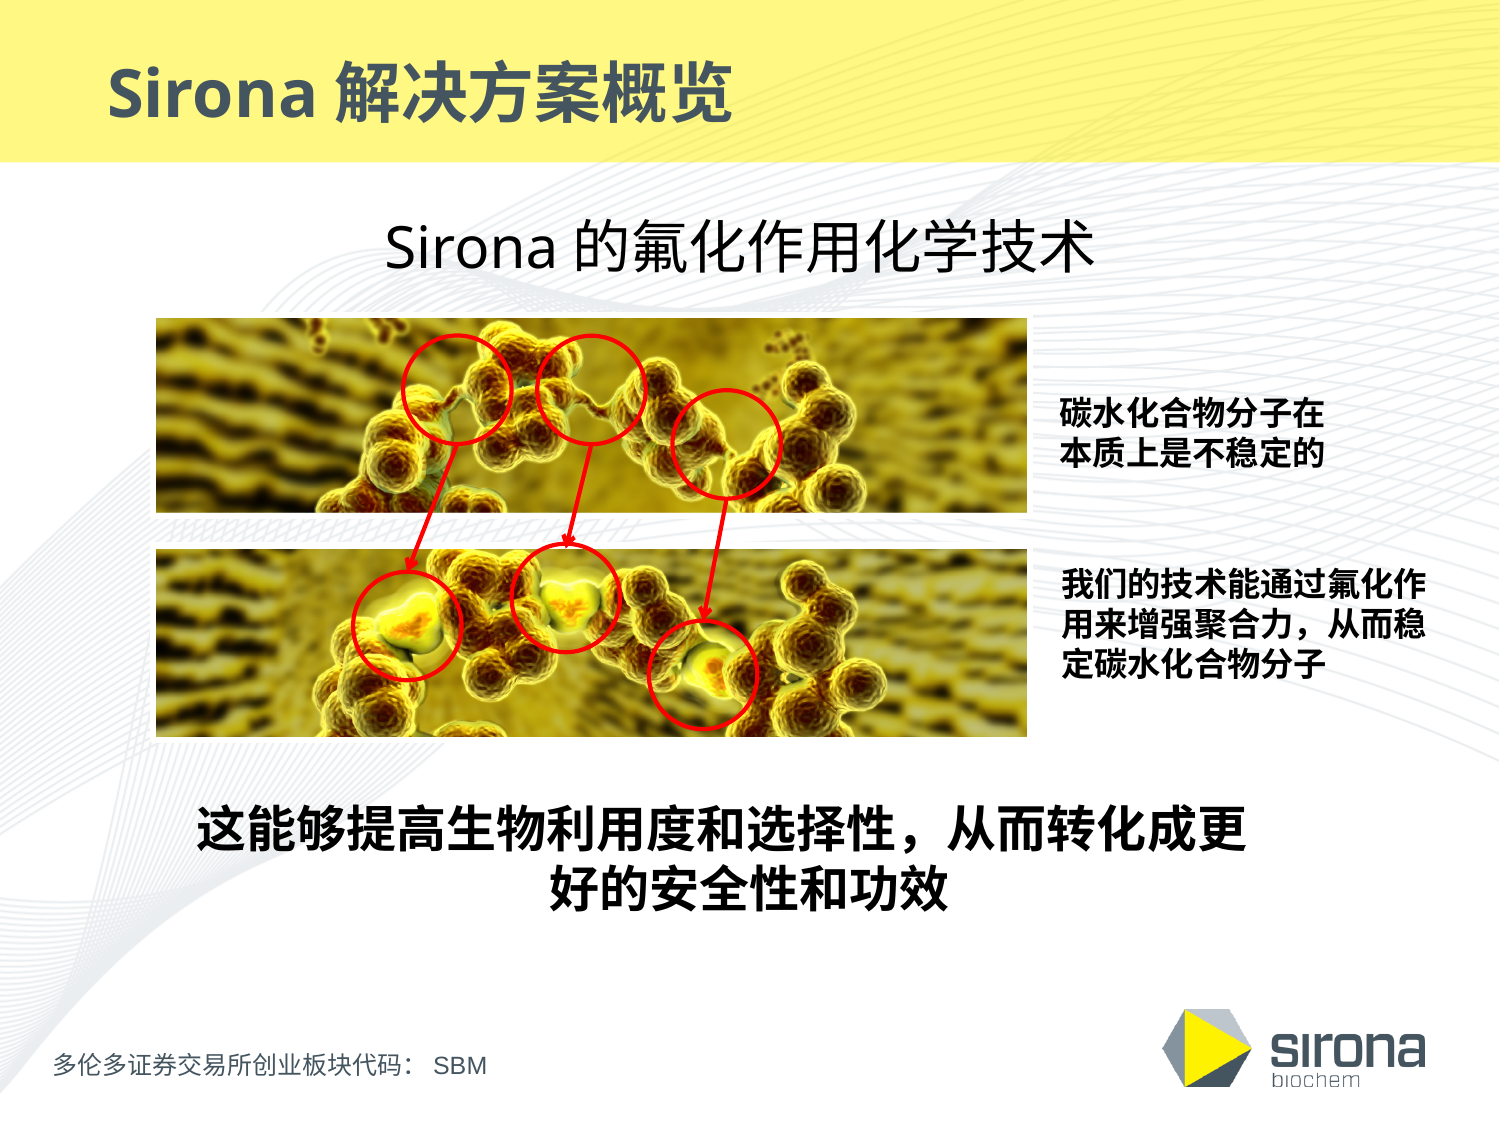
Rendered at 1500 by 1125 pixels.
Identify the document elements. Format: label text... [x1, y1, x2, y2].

text_box Sirona的氟化作用化学技术 [156, 156, 1325, 288]
text_box 这能够提高生物利用度和选择性，从而转化成更好的安全性和功效 [165, 790, 1278, 926]
text_box Sirona解决方案概览 [92, 38, 1443, 144]
picture [1162, 1009, 1425, 1087]
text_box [155, 317, 1462, 737]
